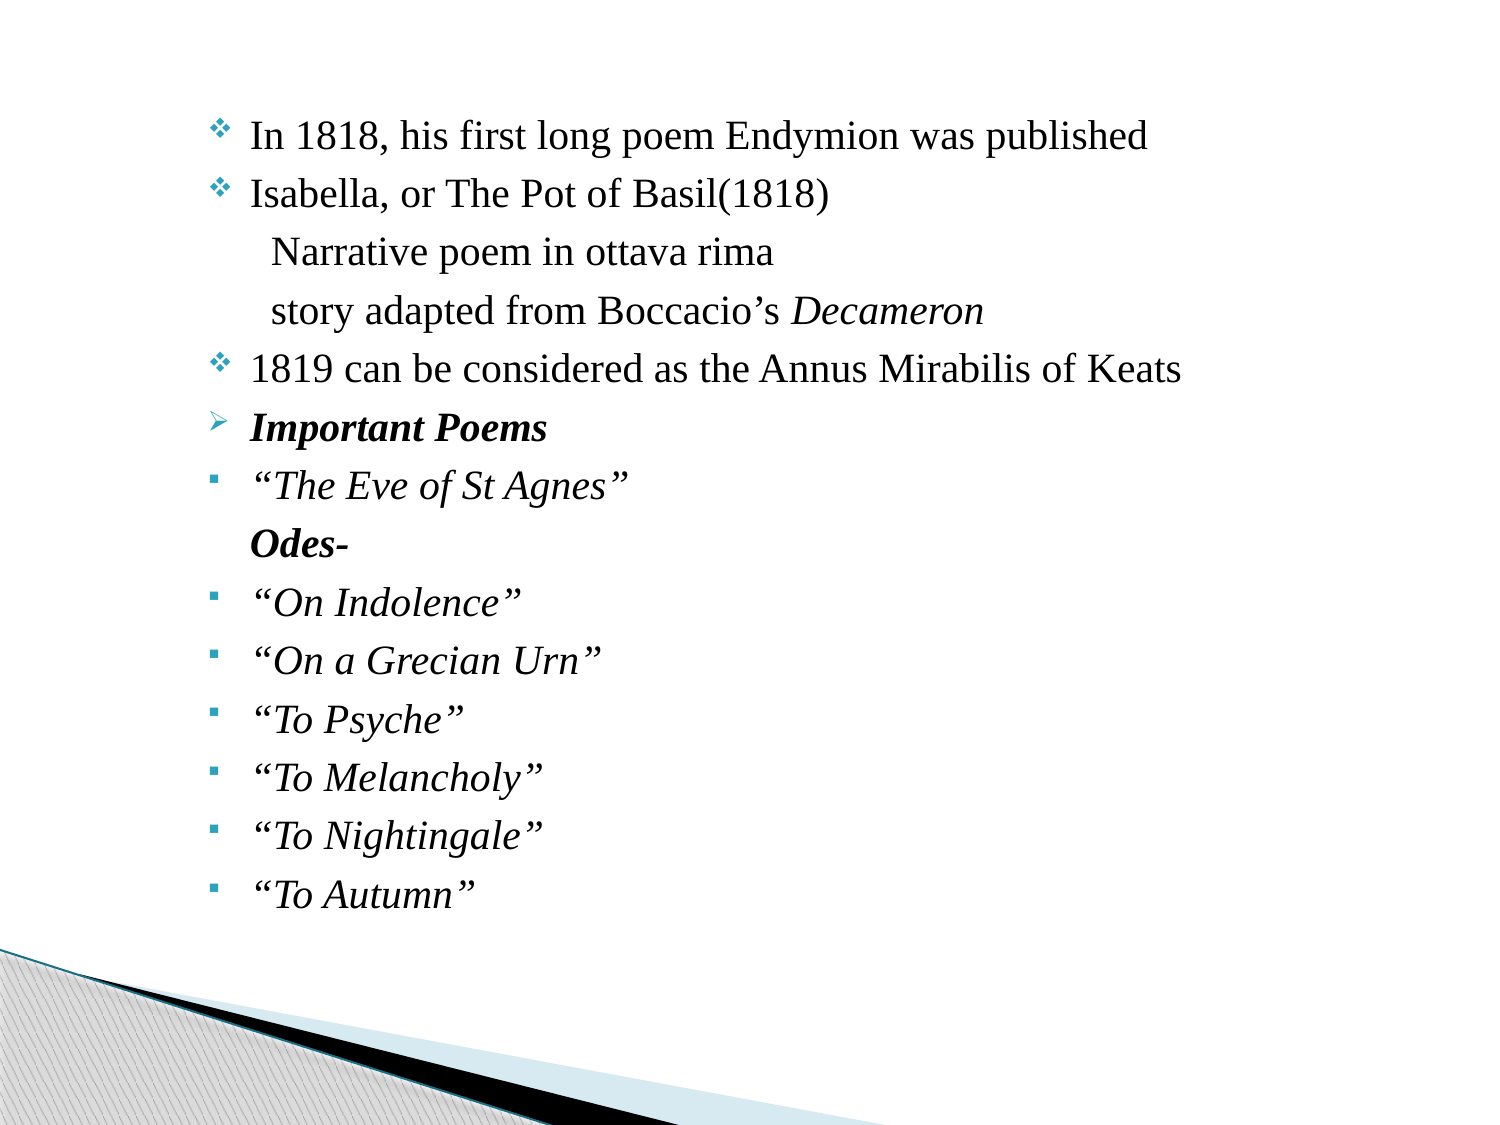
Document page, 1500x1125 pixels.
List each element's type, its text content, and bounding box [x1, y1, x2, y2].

list In 1818, his first long poem Endymion was published Isabella, or The Pot of Basil(1818) Narrative poem in ottava rima story adapted from Boccacio’s Decameron 1819 can be considered as the Annus Mirabilis of Keats Important Poems “The Eve of St Agnes” Odes- “On Indolence” “On a Grecian Urn” “To Psyche” “To Melancholy” “To Nightingale” “To Autumn” [174, 99, 1363, 1100]
